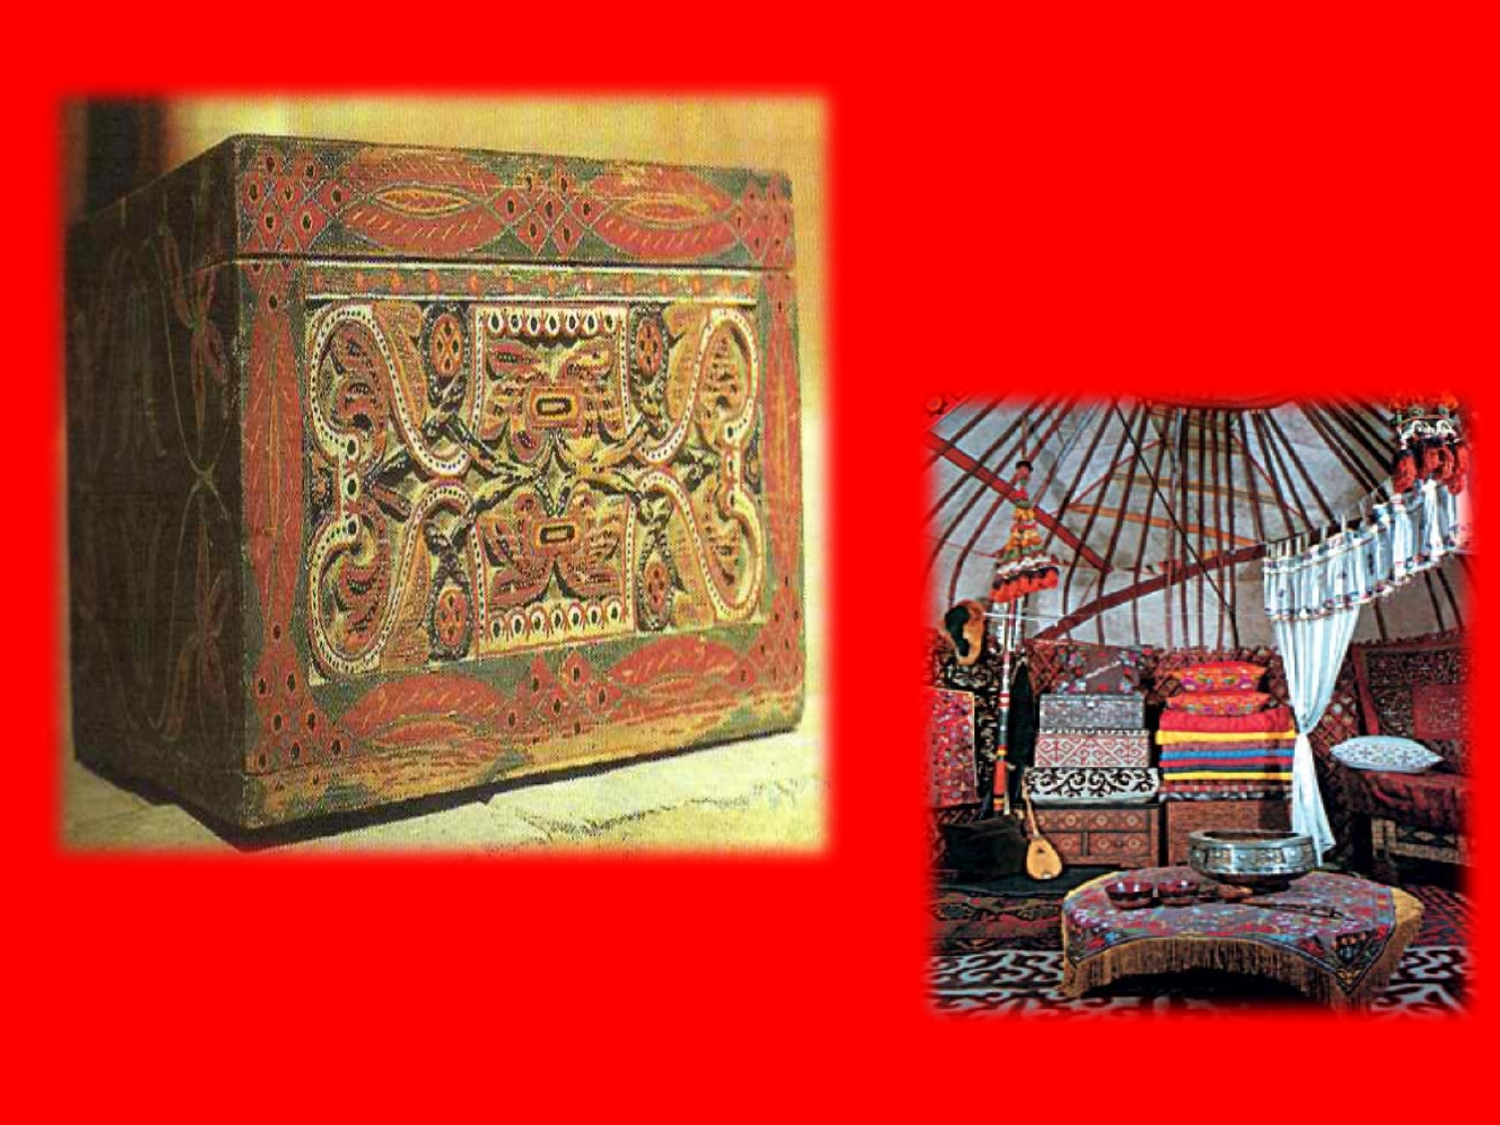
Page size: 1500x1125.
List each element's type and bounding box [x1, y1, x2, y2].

picture [40, 77, 845, 870]
picture [915, 385, 1484, 1027]
